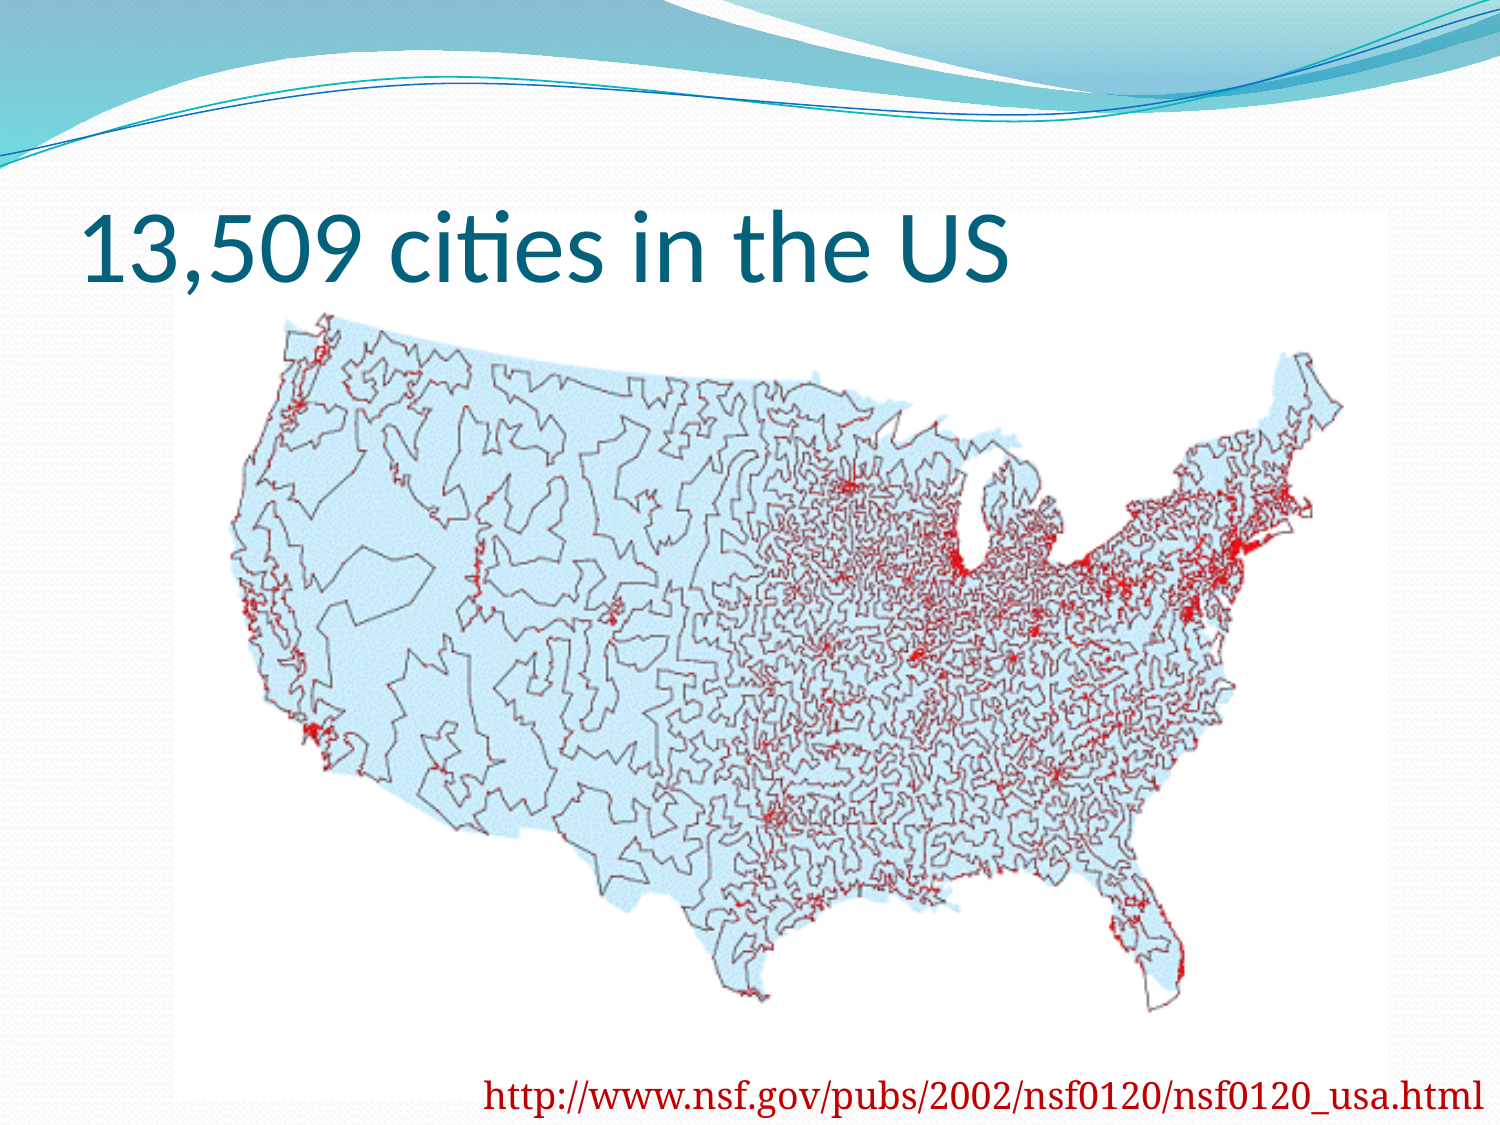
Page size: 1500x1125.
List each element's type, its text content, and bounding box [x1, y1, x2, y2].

title 13,509 cities in the US [75, 115, 1438, 303]
title Penjadwalan kuliah [168, 214, 174, 303]
text_box http://www.nsf.gov/pubs/2002/nsf0120/nsf0120_usa.html [0, 1064, 1500, 1125]
picture [174, 212, 1388, 1102]
title Penjadwalan kuliah [1388, 215, 1393, 303]
list Bagaimana menyelesaikan tersebut? Pertama kita lihat dulu seberapa besar ruang masalahnya? Dari 36 ruangan, 400 kelas kuliah, dan 23 pertemuan kuliah per minggu, maka jumlah solusi yang mungkin adalah sebanyak 400(23 x 36). Suatu jumlah yang sangat besar jika harus diselesaikan dengan algoritma konvensional. Misalkan kita ingin menyelesaikan masalah ini menggunakan EAs. Dua hal yang harus kita definisikan adalah: representasi individu dan fungsi fitness-nya. [168, 1064, 1393, 1113]
